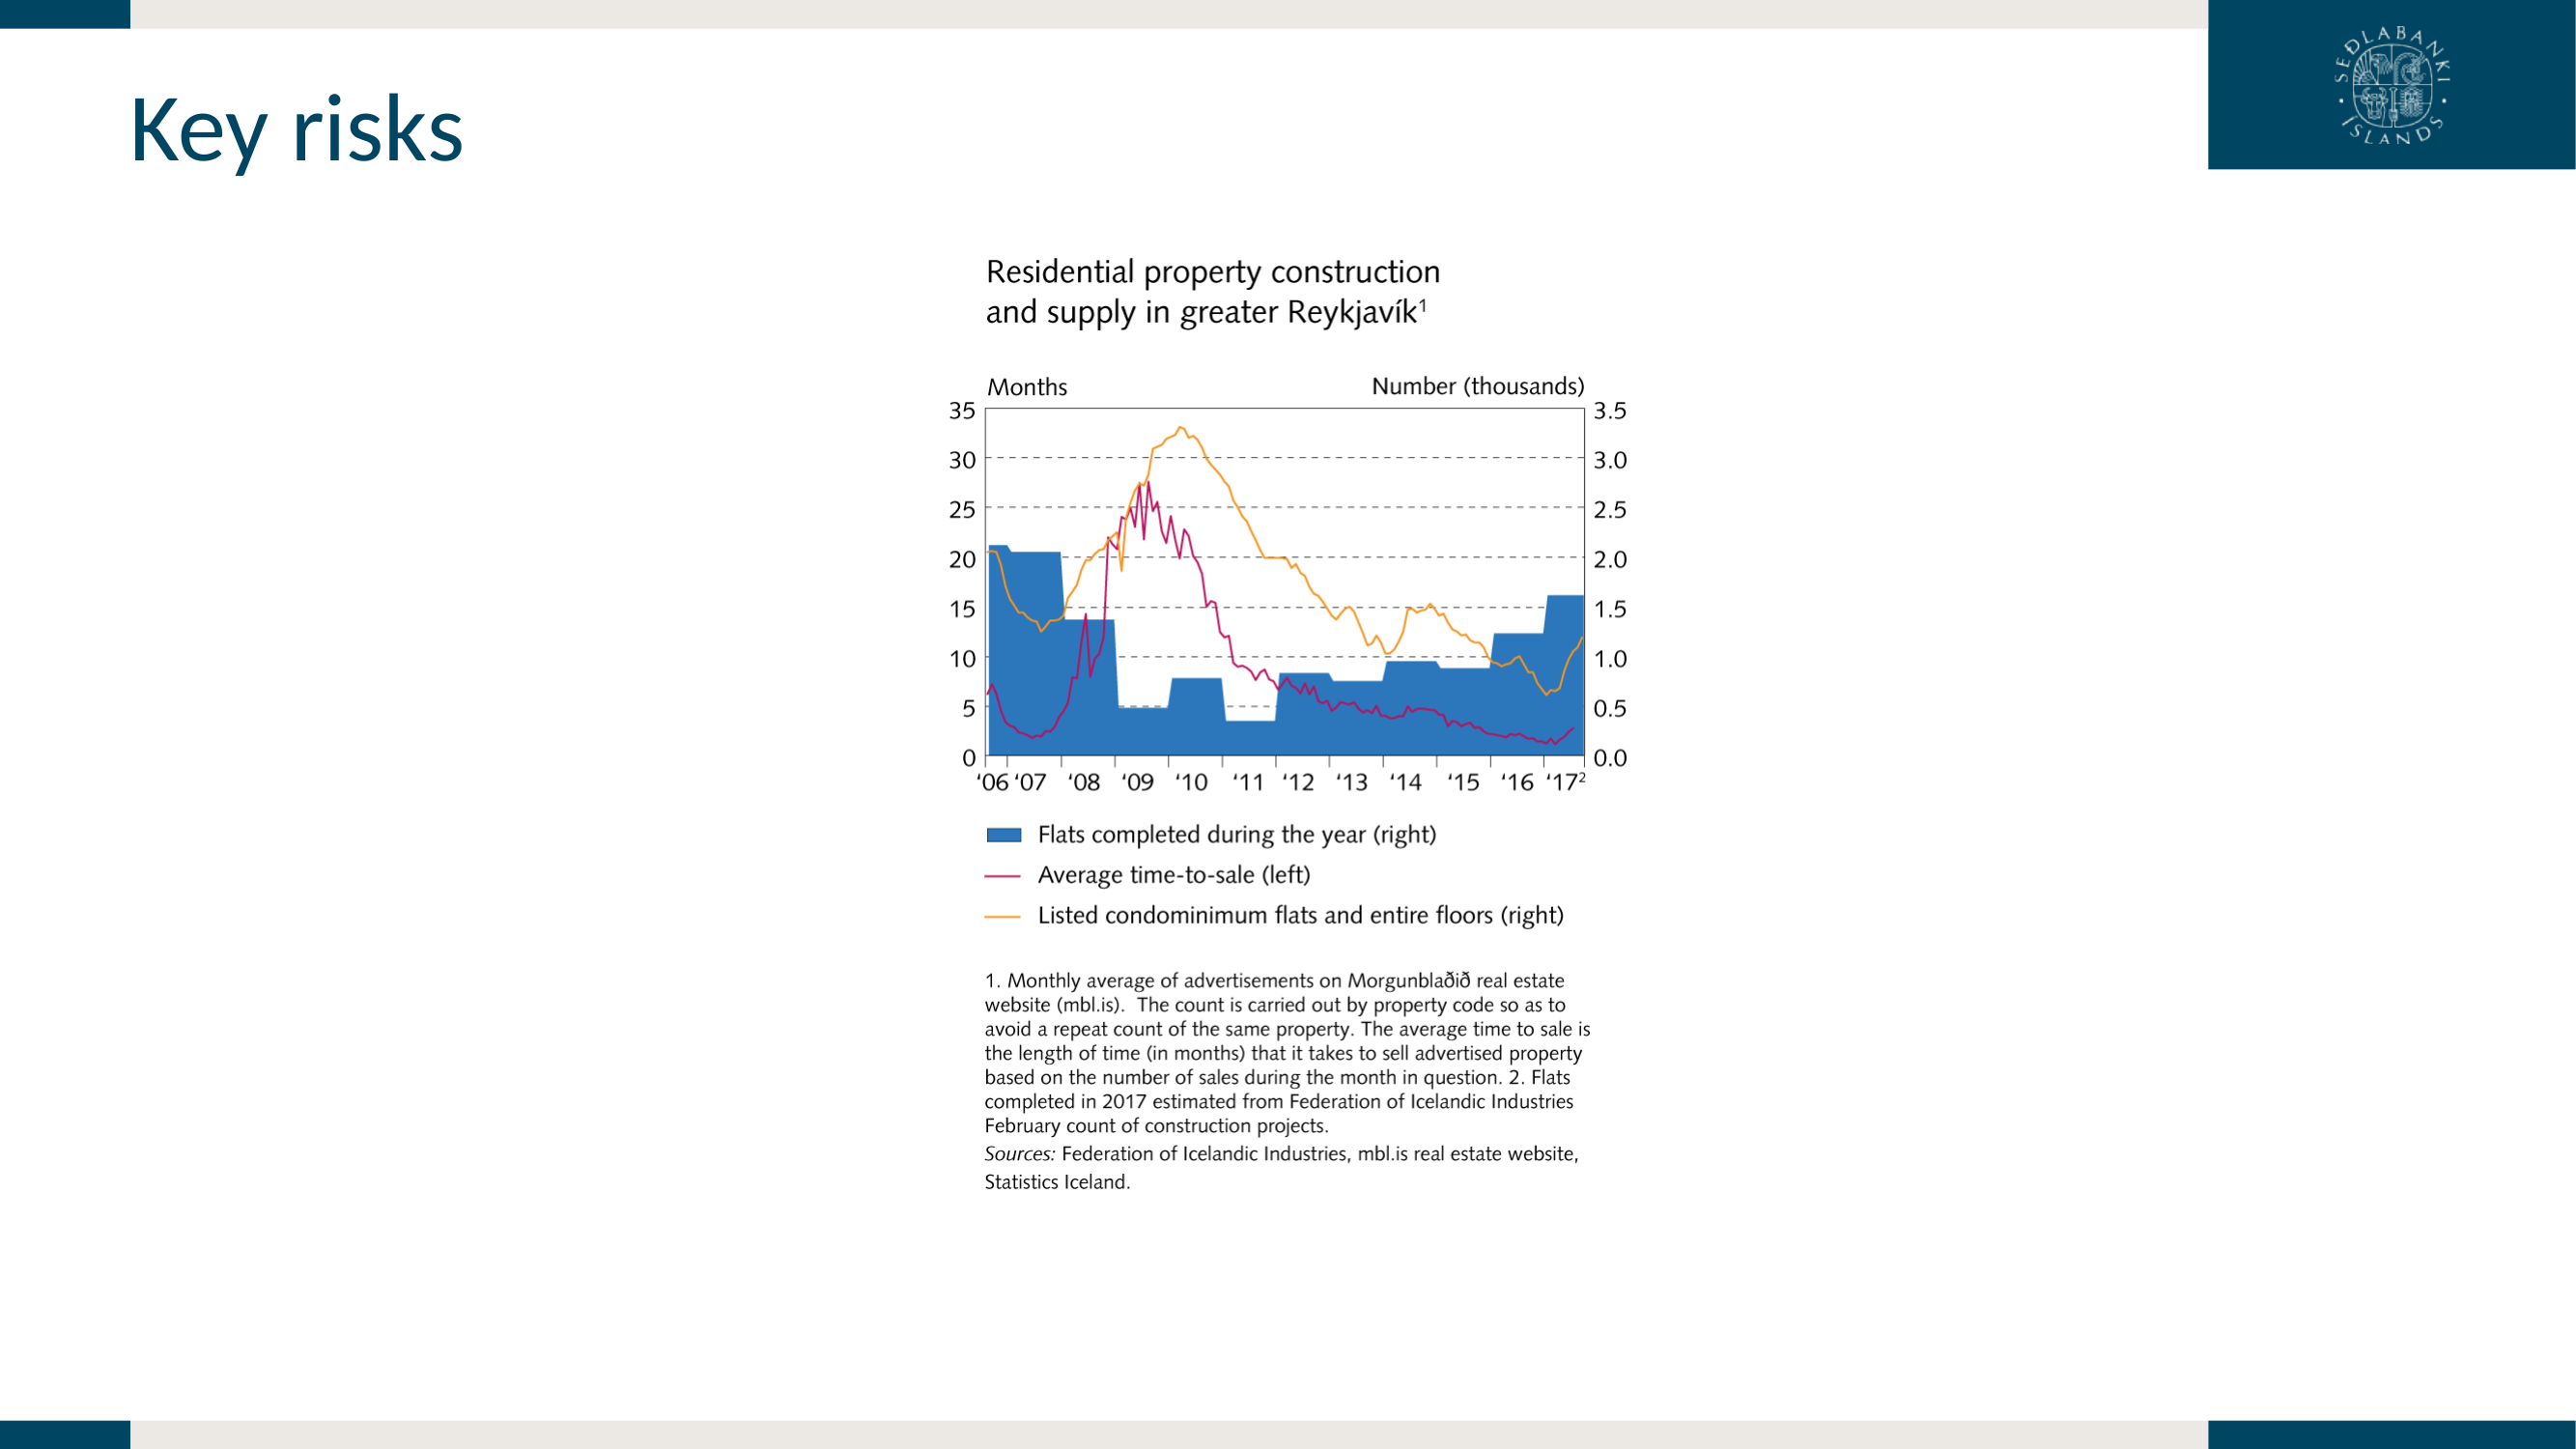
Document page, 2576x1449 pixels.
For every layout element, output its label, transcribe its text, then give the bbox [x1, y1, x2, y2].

picture [948, 255, 1628, 1194]
title Key risks [129, 86, 2178, 290]
